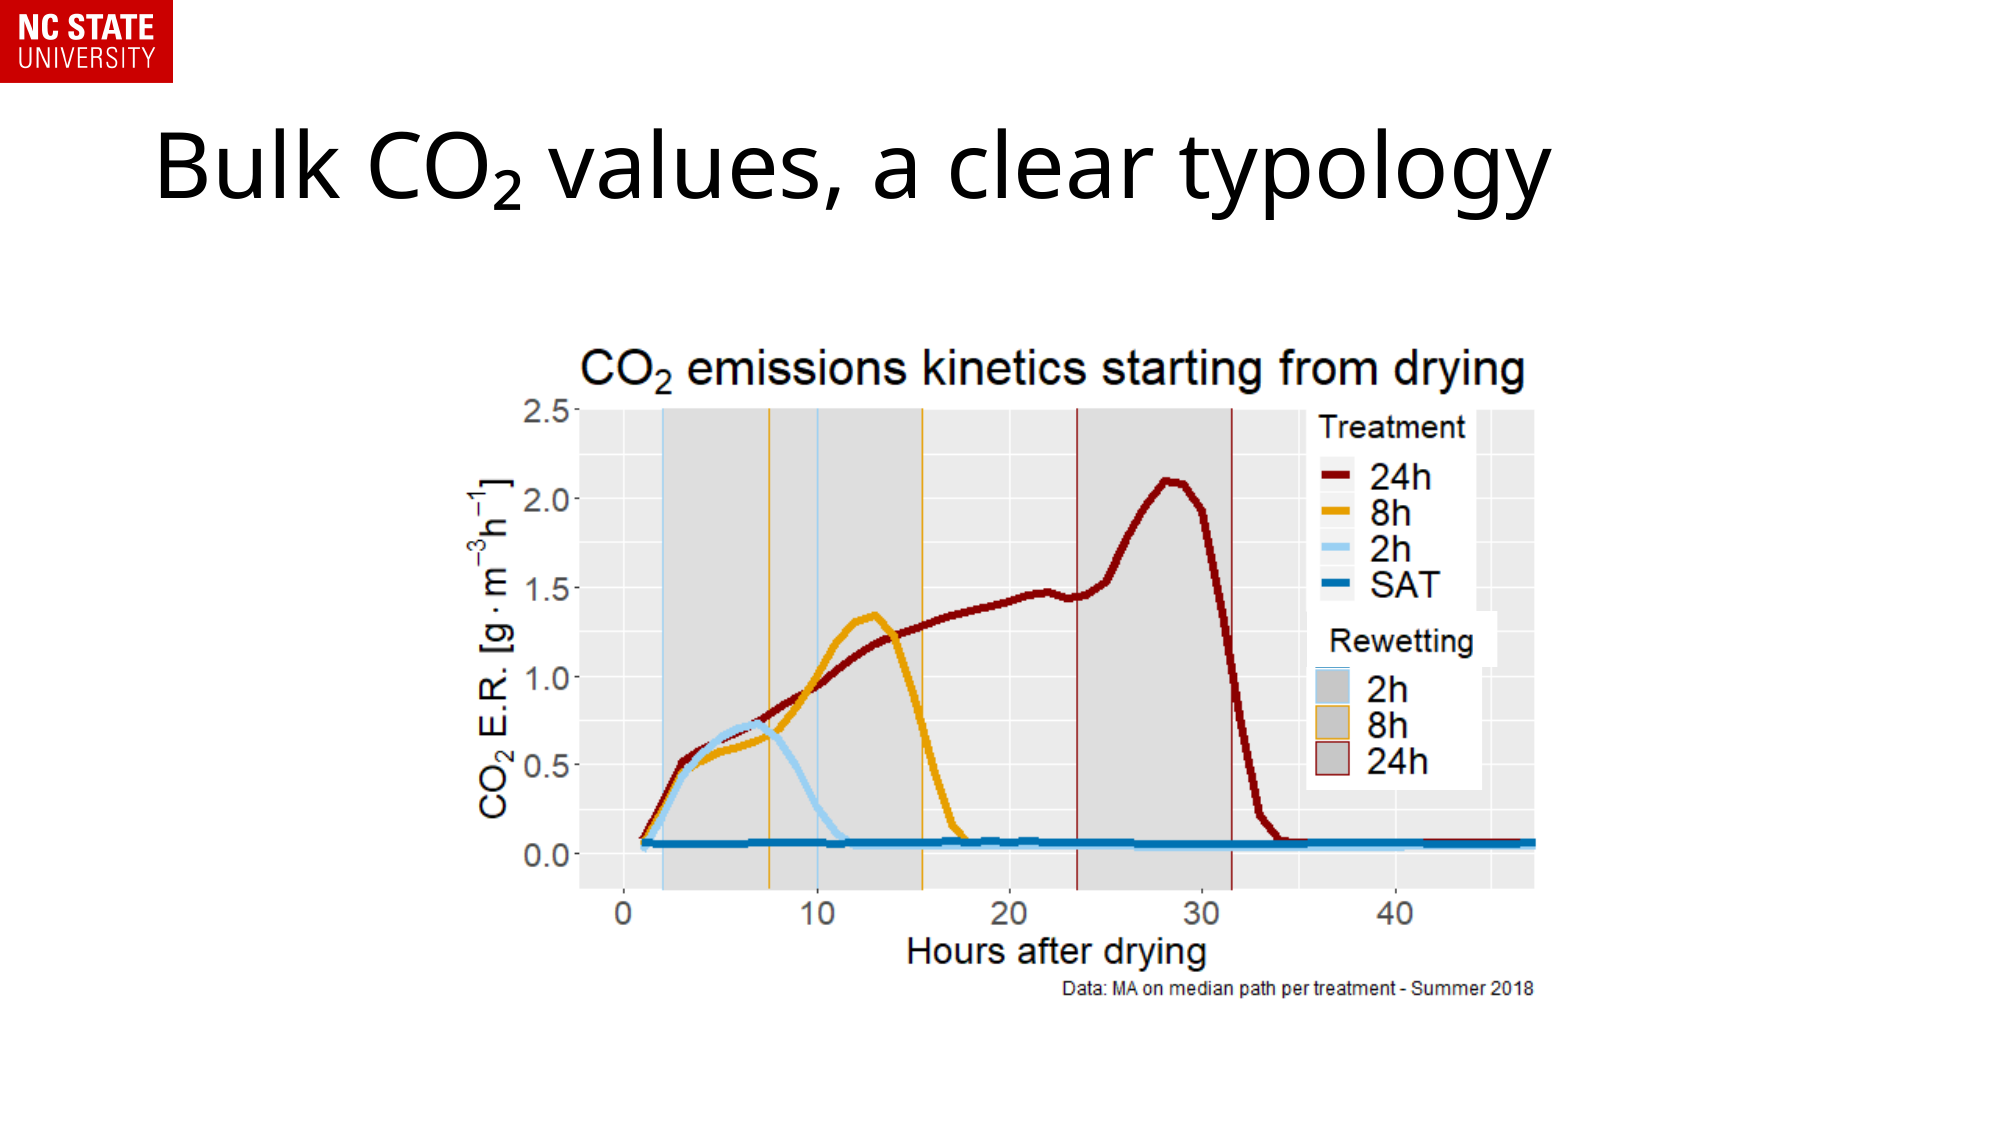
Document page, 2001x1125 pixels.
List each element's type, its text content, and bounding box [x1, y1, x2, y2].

picture [453, 335, 1547, 1011]
title Bulk CO₂ values, a clear typology [369, 59, 1863, 278]
picture [0, 0, 173, 83]
text_box [10, 0, 369, 336]
